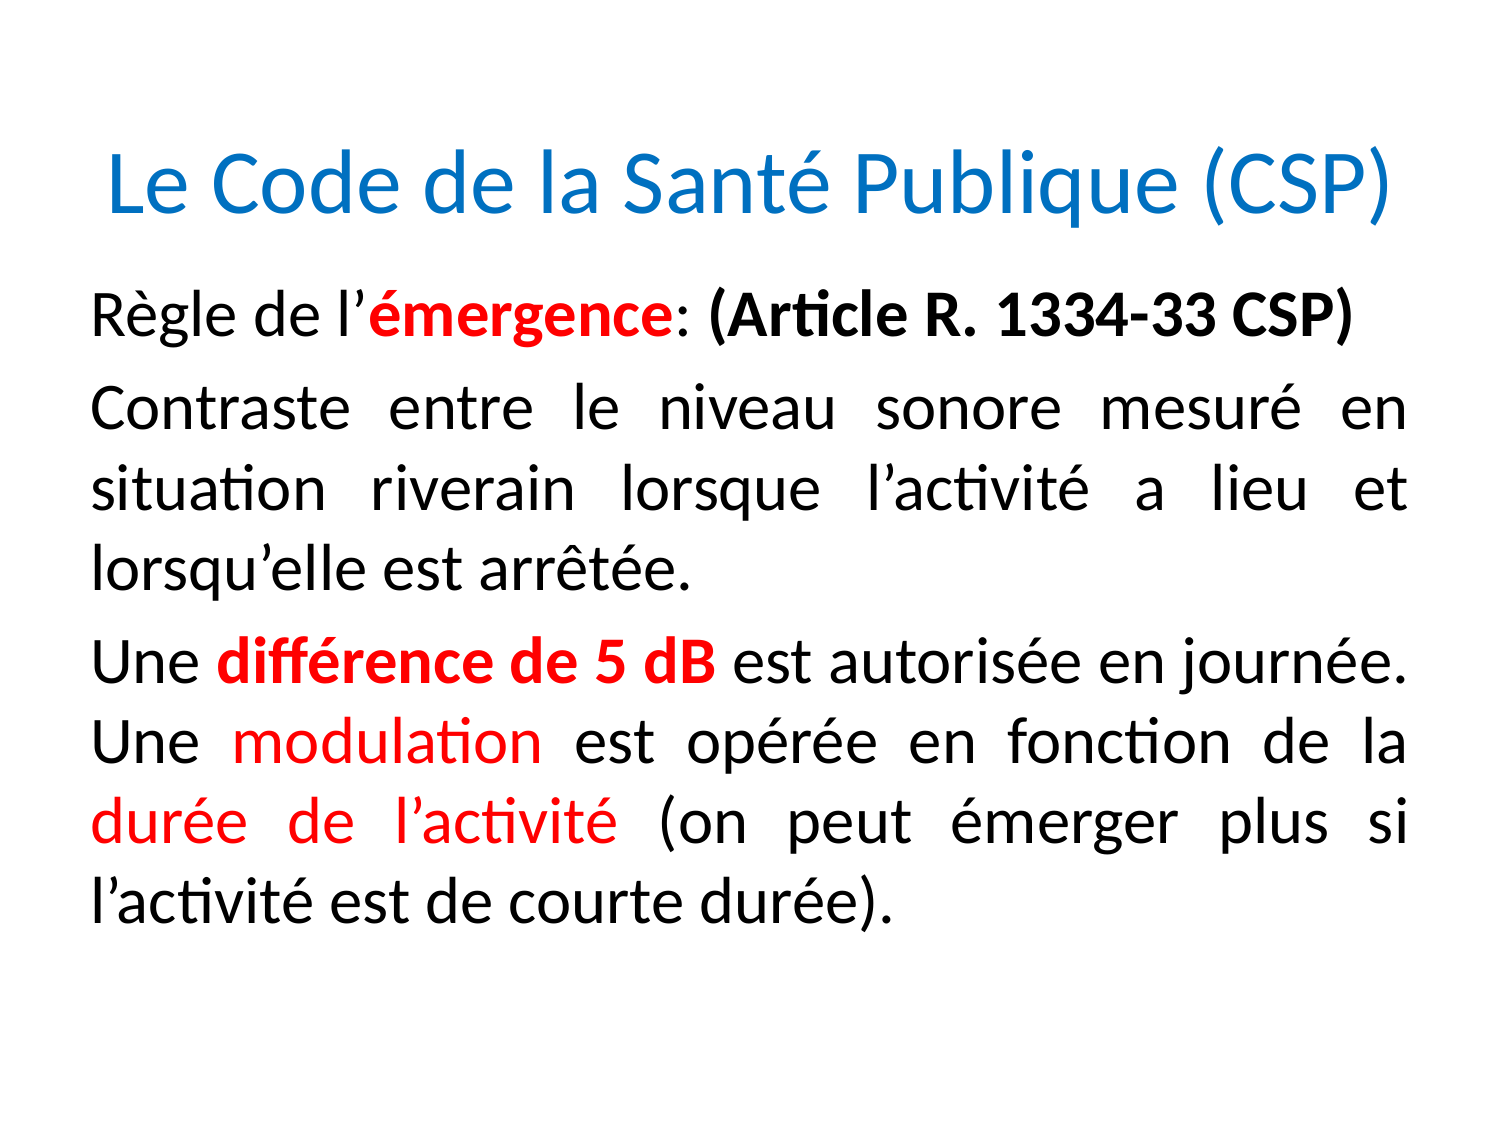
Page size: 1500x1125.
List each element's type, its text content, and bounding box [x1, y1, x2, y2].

title Le Code de la Santé Publique (CSP) [76, 90, 1427, 263]
list Règle de l’émergence: (Article R. 1334-33 CSP) Contraste entre le niveau sonore mesuré en situation riverain lorsque l’activité a lieu et lorsqu’elle est arrêtée. Une différence de 5 dB est autorisée en journée. Une modulation est opérée en fonction de la durée de l’activité (on peut émerger plus si l’activité est de courte durée). [75, 262, 1425, 1005]
